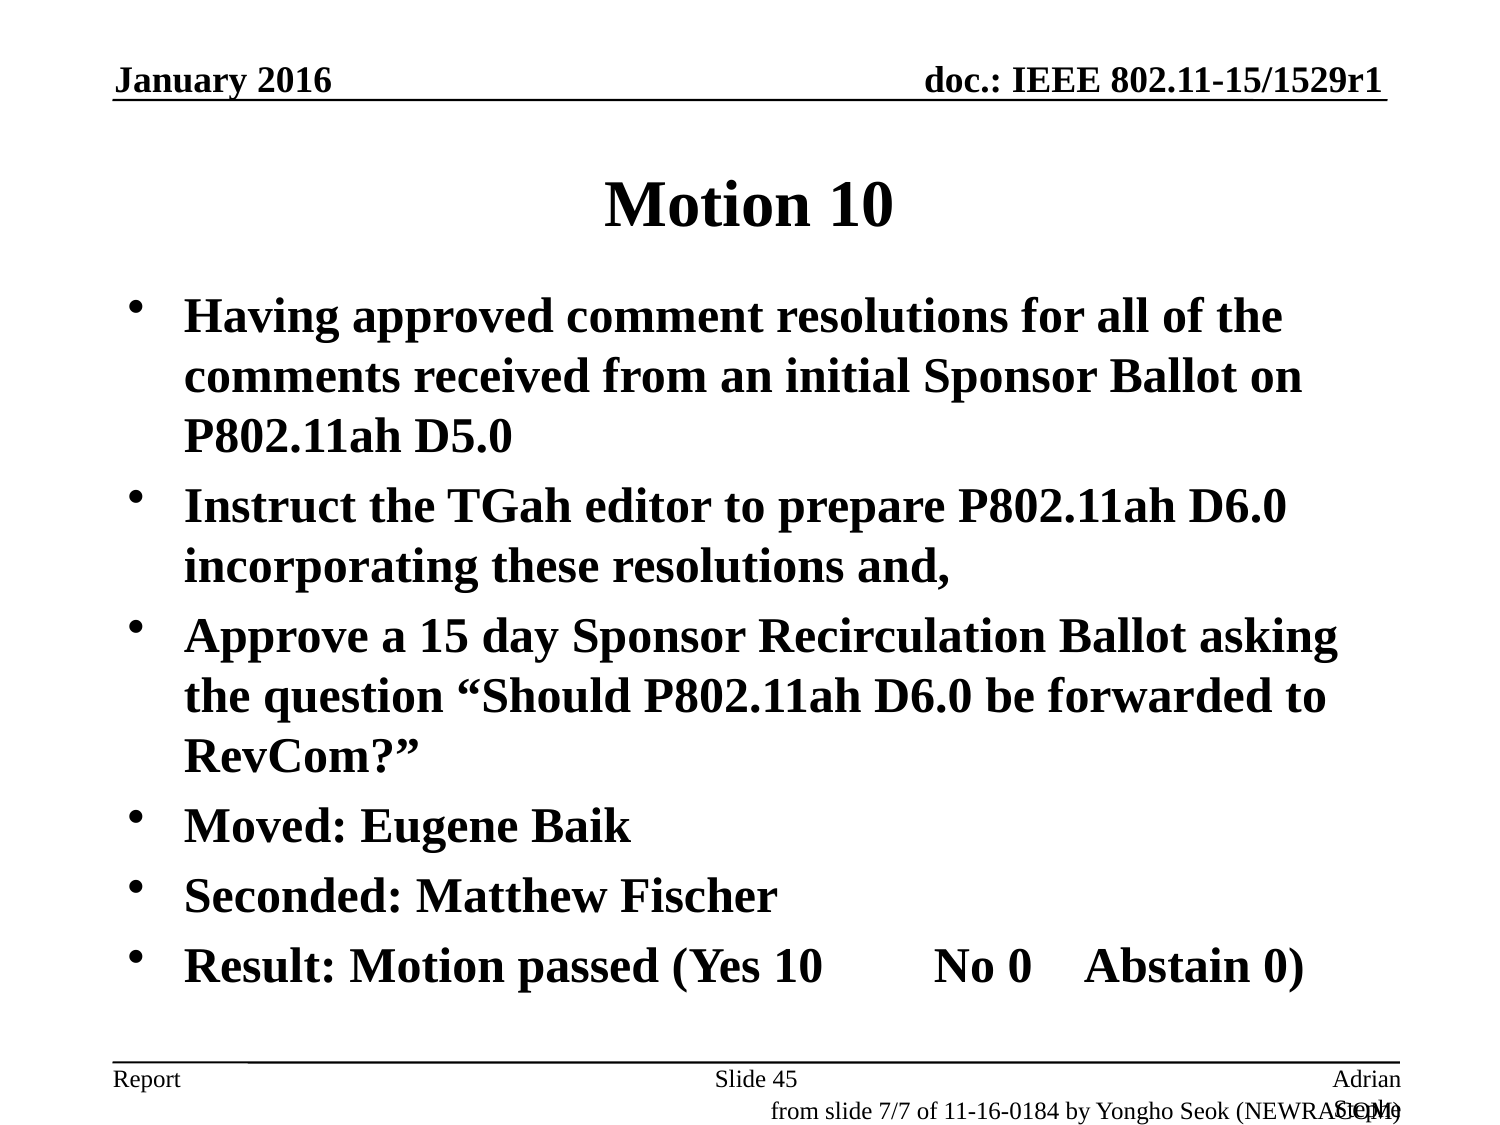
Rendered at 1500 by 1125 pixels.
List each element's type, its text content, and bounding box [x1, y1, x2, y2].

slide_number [114, 54, 374, 101]
list Having approved comment resolutions for all of the comments received from an initial Sponsor Ballot on P802.11ah D5.0 Instruct the TGah editor to prepare P802.11ah D6.0 incorporating these resolutions and, Approve a 15 day Sponsor Recirculation Ballot asking the question “Should P802.11ah D6.0 be forwarded to RevCom?” Moved: Eugene Baik Seconded: Matthew Fischer Result: Motion passed (Yes 10 No 0 Abstain 0) [112, 275, 1388, 900]
text_box from slide 7/7 of 11-16-0184 by Yongho Seok (NEWRACOM) [343, 1087, 1417, 1125]
title Motion 10 [112, 112, 1388, 275]
slide_number Slide 45 [711, 1061, 801, 1087]
footer Adrian Stephens, Intel Corporation [1324, 1061, 1402, 1093]
